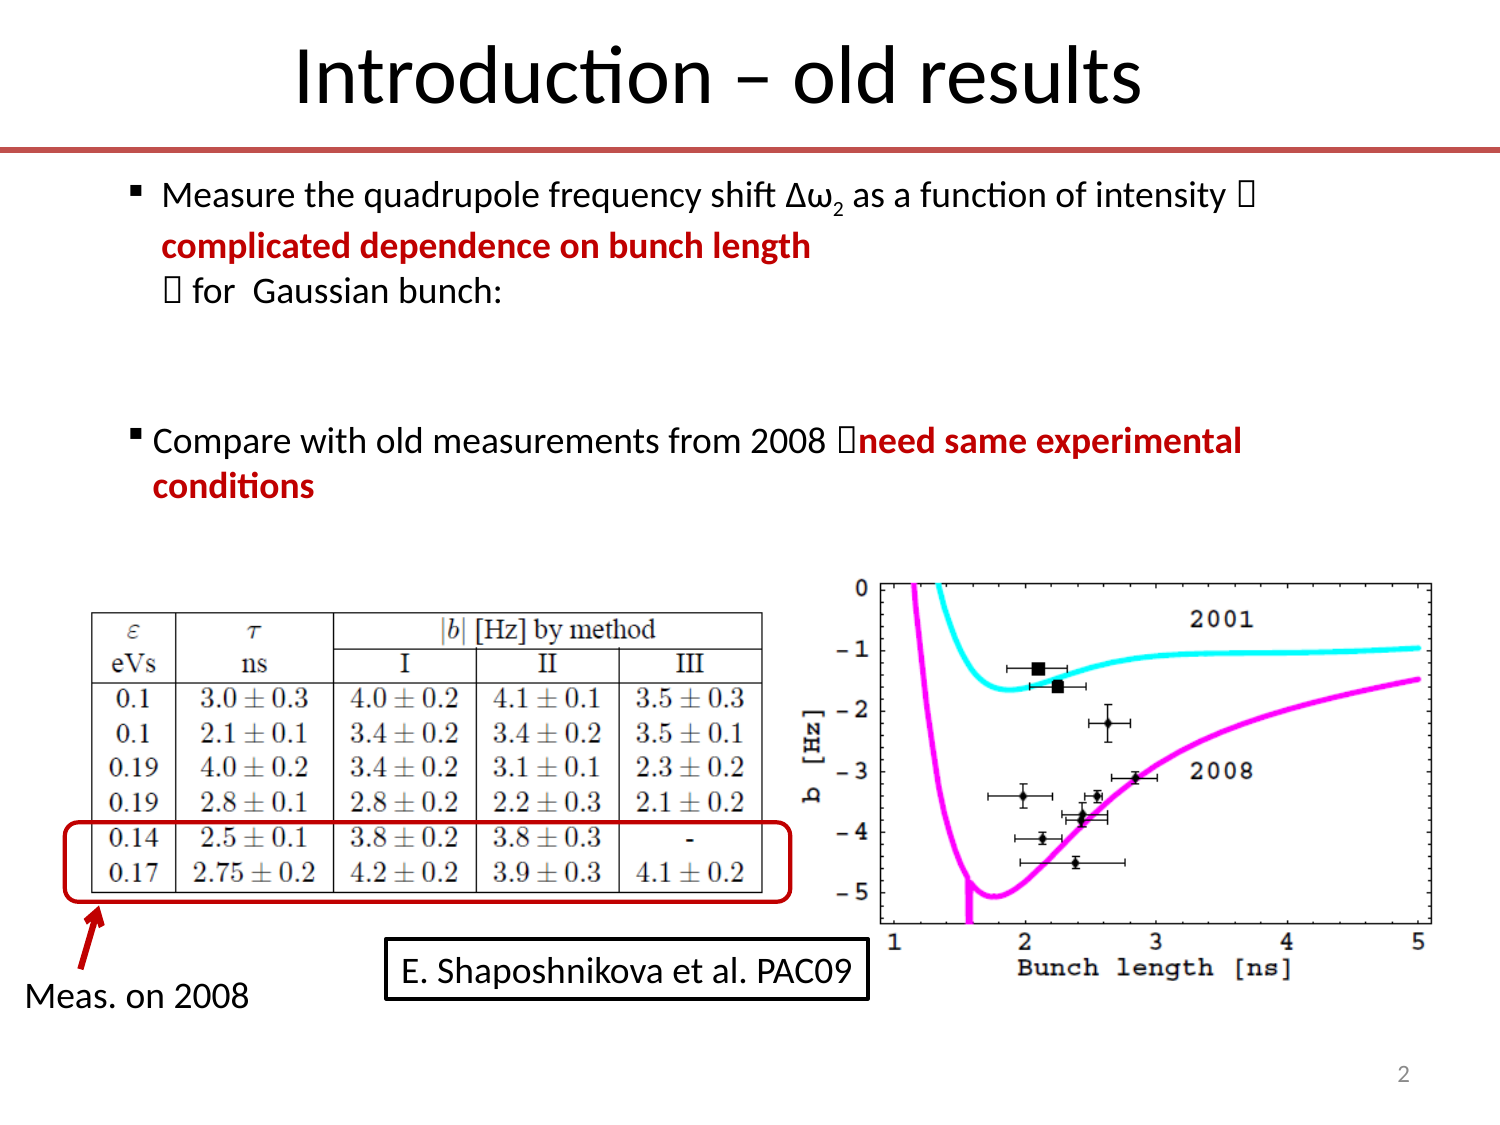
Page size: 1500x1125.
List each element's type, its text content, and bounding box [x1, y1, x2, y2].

text_box Introduction – old results [124, 159, 1313, 200]
text_box [62, 820, 75, 904]
slide_number 2 [1074, 1042, 1425, 1103]
text_box Introduction – old results [124, 12, 1313, 149]
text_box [80, 905, 100, 970]
text_box E. Shaposhnikova et al. PAC09 [386, 938, 868, 999]
text_box Meas. on 2008 [9, 964, 265, 1024]
picture [790, 570, 1448, 985]
text_box [778, 820, 785, 904]
picture [80, 606, 774, 903]
